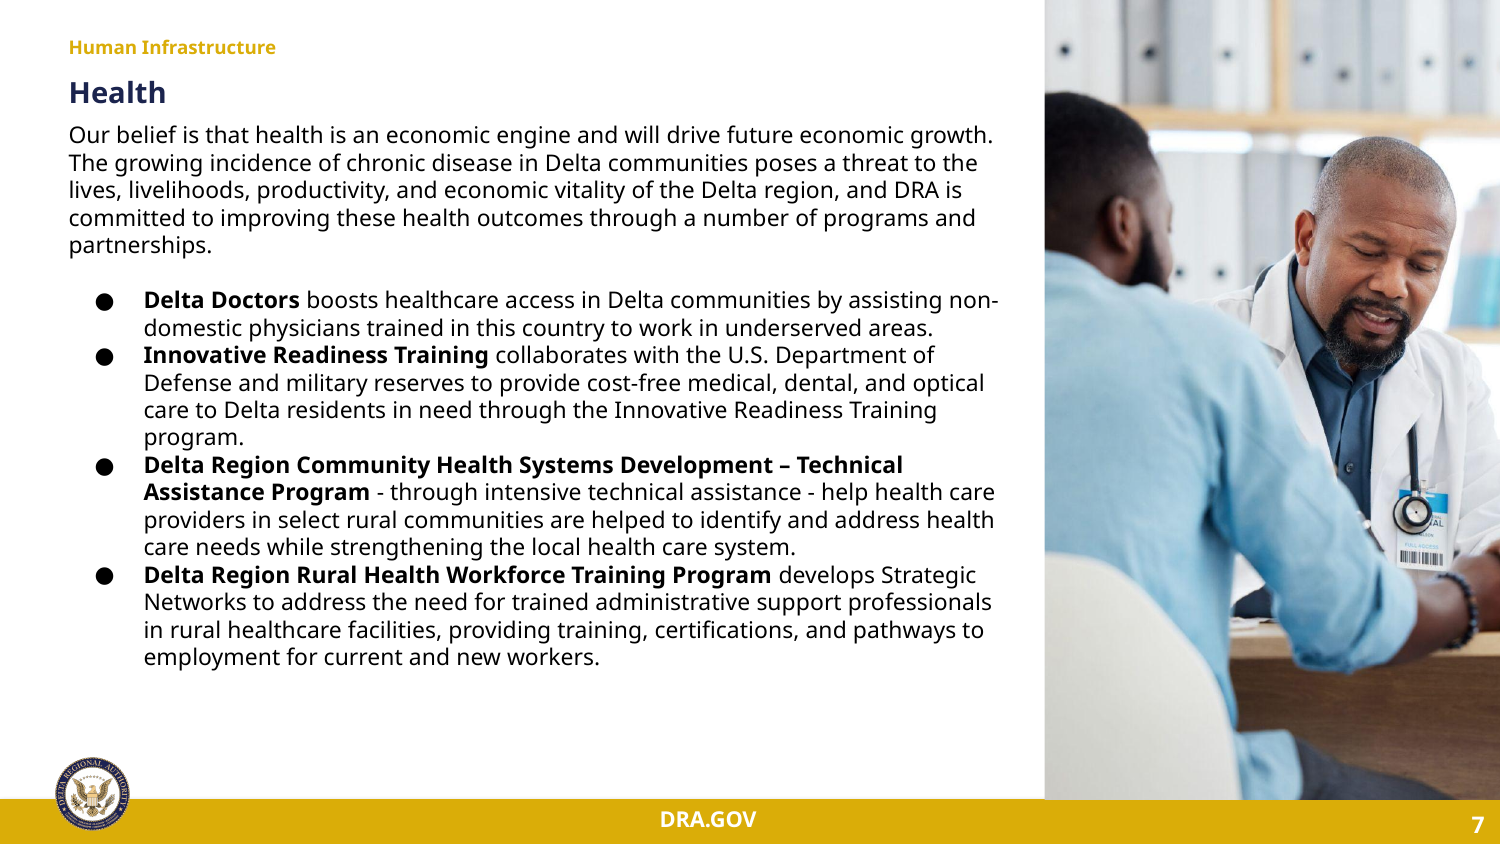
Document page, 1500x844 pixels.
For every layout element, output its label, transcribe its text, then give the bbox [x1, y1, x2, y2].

text_box 7 [0, 799, 1500, 844]
text_box Health [53, 66, 695, 113]
text_box DRA.GOV [599, 798, 817, 840]
picture [55, 756, 130, 832]
text_box Human Infrastructure [53, 24, 523, 70]
text_box Our belief is that health is an economic engine and will drive future economic growth. The growing incidence of chronic disease in Delta communities poses a threat to the lives, livelihoods, productivity, and economic vitality of the Delta region, and DRA is committed to improving these health outcomes through a number of programs and partnerships. Delta Doctors boosts healthcare access in Delta communities by assisting non-domestic physicians trained in this country to work in underserved areas. Innovative Readiness Training collaborates with the U.S. Department of Defense and military reserves to provide cost-free medical, dental, and optical care to Delta residents in need through the Innovative Readiness Training program. Delta Region Community Health Systems Development – Technical Assistance Program - through intensive technical assistance - help health care providers in select rural communities are helped to identify and address health care needs while strengthening the local health care system. Delta Region Rural Health Workforce Training Program develops Strategic Networks to address the need for trained administrative support professionals in rural healthcare facilities, providing training, certifications, and pathways to employment for current and new workers. [53, 113, 1017, 678]
picture [1044, 0, 1500, 800]
